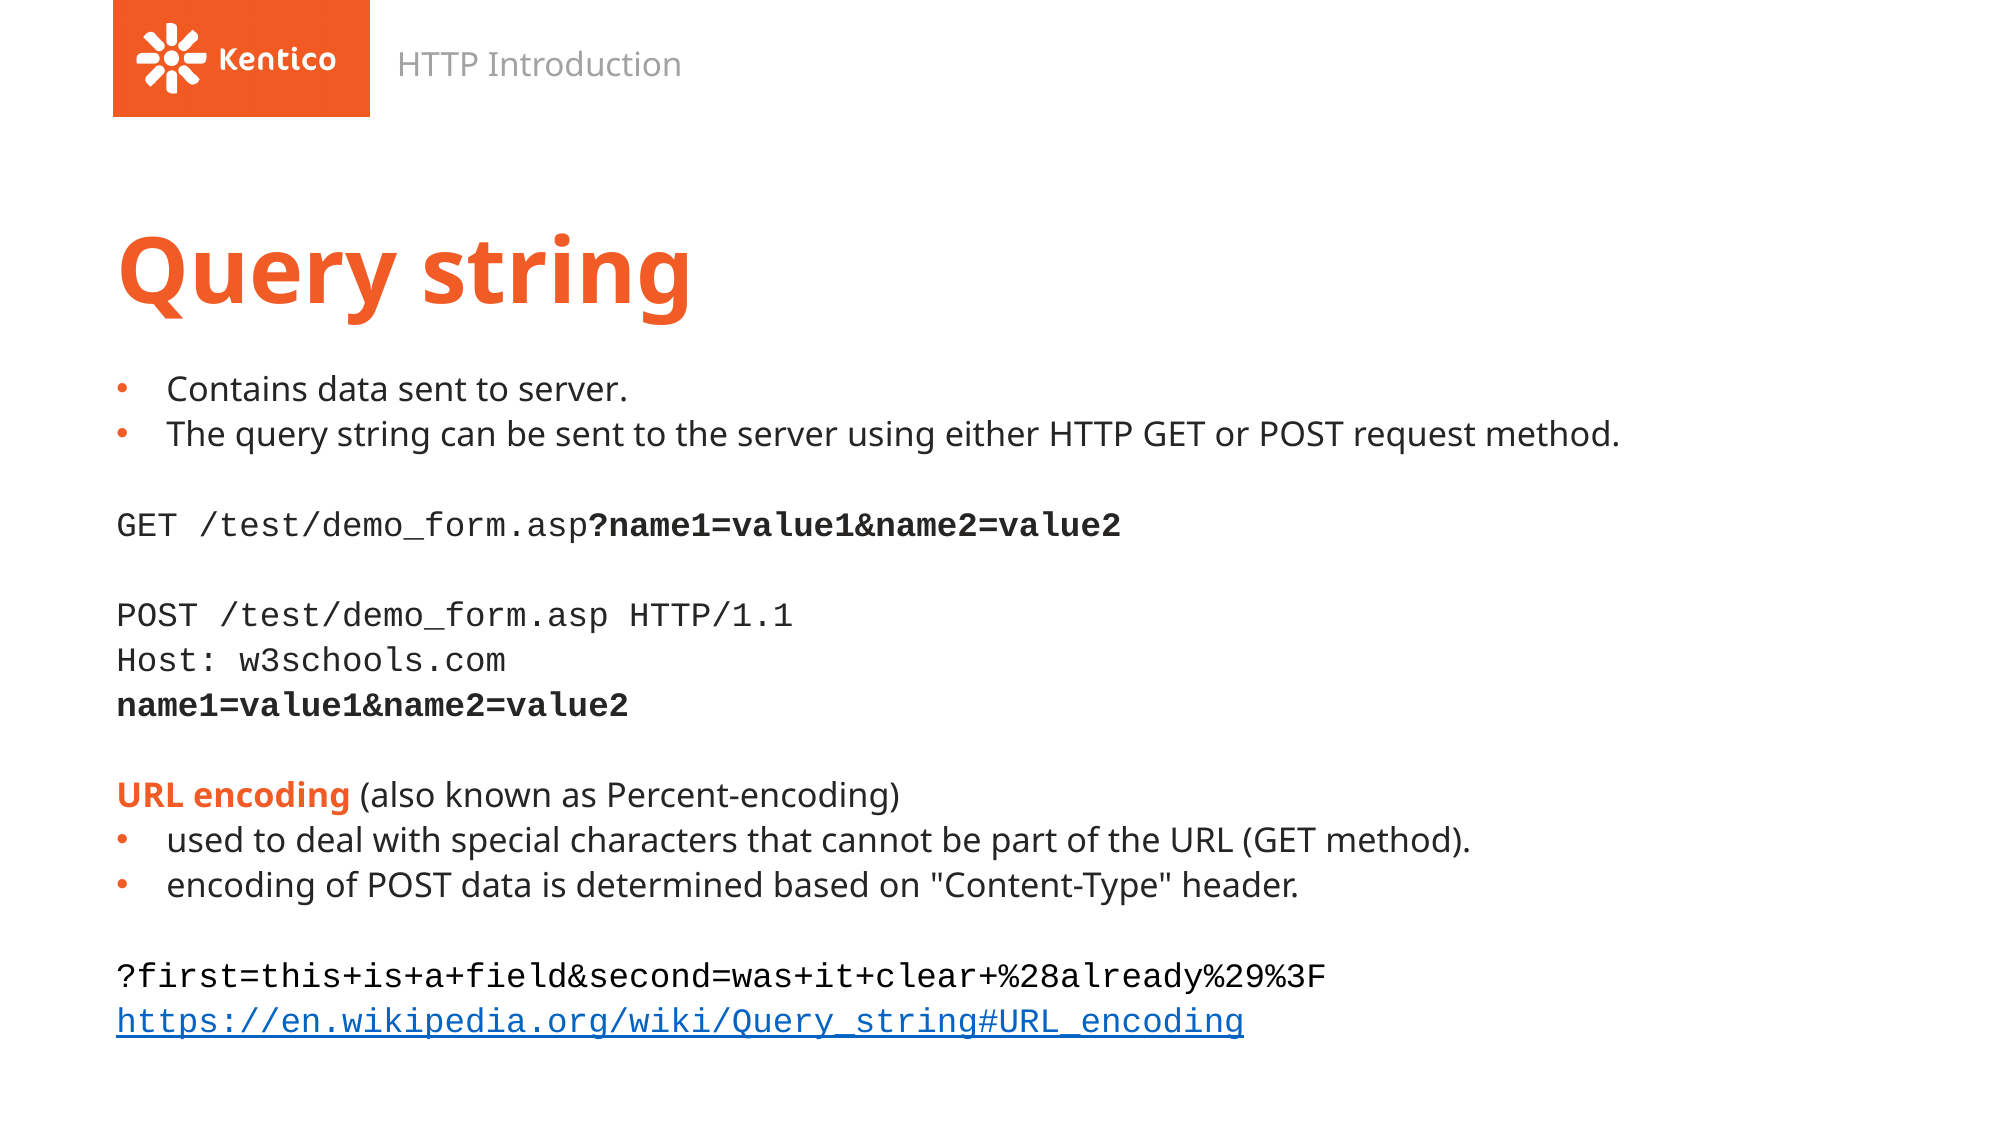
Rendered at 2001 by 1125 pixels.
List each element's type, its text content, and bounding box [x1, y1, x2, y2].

list Contains data sent to server. The query string can be sent to the server using either HTTP GET or POST request method. GET /test/demo_form.asp?name1=value1&name2=value2 POST /test/demo_form.asp HTTP/1.1 Host: w3schools.com name1=value1&name2=value2 URL encoding (also known as Percent-encoding) used to deal with special characters that cannot be part of the URL (GET method). encoding of POST data is determined based on "Content-Type" header. ?first=this+is+a+field&second=was+it+clear+%28already%29%3F https://en.wikipedia.org/wiki/Query_string#URL_encoding [101, 355, 1897, 1049]
list HTTP Introduction [381, 31, 1897, 91]
picture [113, 0, 370, 117]
title Query string [101, 221, 1897, 327]
